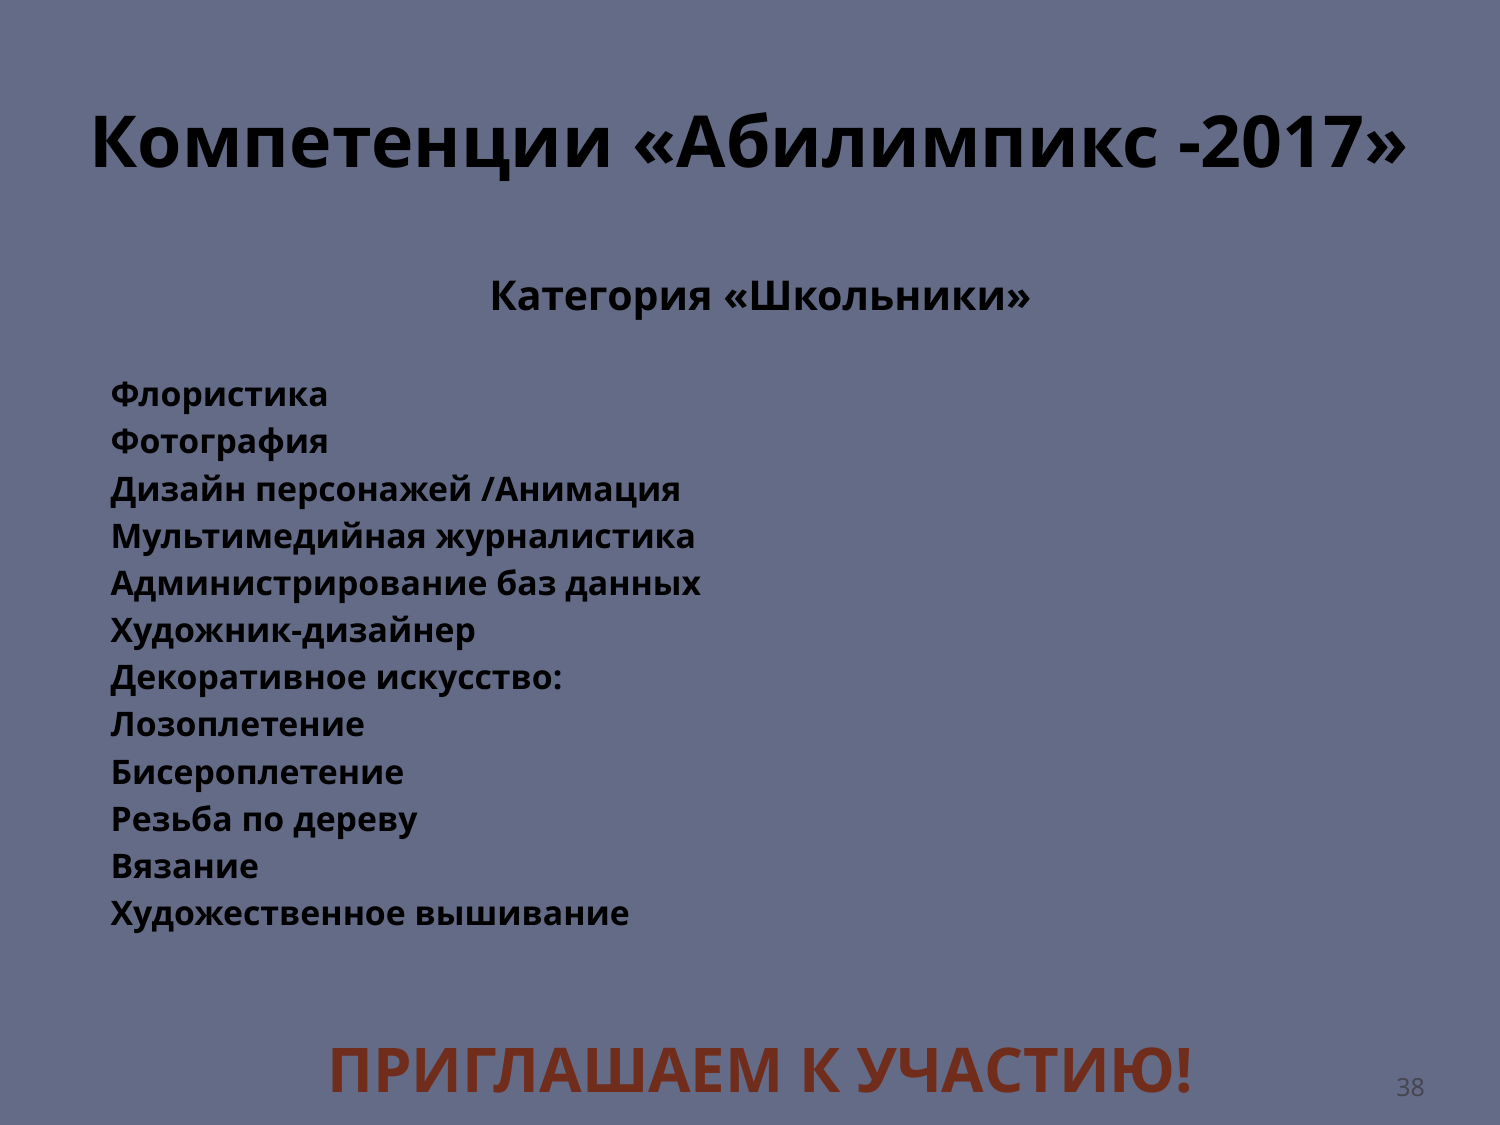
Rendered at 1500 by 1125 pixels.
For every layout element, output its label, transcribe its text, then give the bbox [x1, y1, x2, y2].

list Категория «Школьники» Флористика Фотография Дизайн персонажей /Анимация Мультимедийная журналистика Администрирование баз данных Художник-дизайнер Декоративное искусство: Лозоплетение Бисероплетение Резьба по дереву Вязание Художественное вышивание ПРИГЛАШАЕМ К УЧАСТИЮ! [75, 262, 1425, 1125]
title Компетенции «Абилимпикс -2017» [75, 45, 1425, 233]
slide_number 38 [1299, 1052, 1425, 1113]
